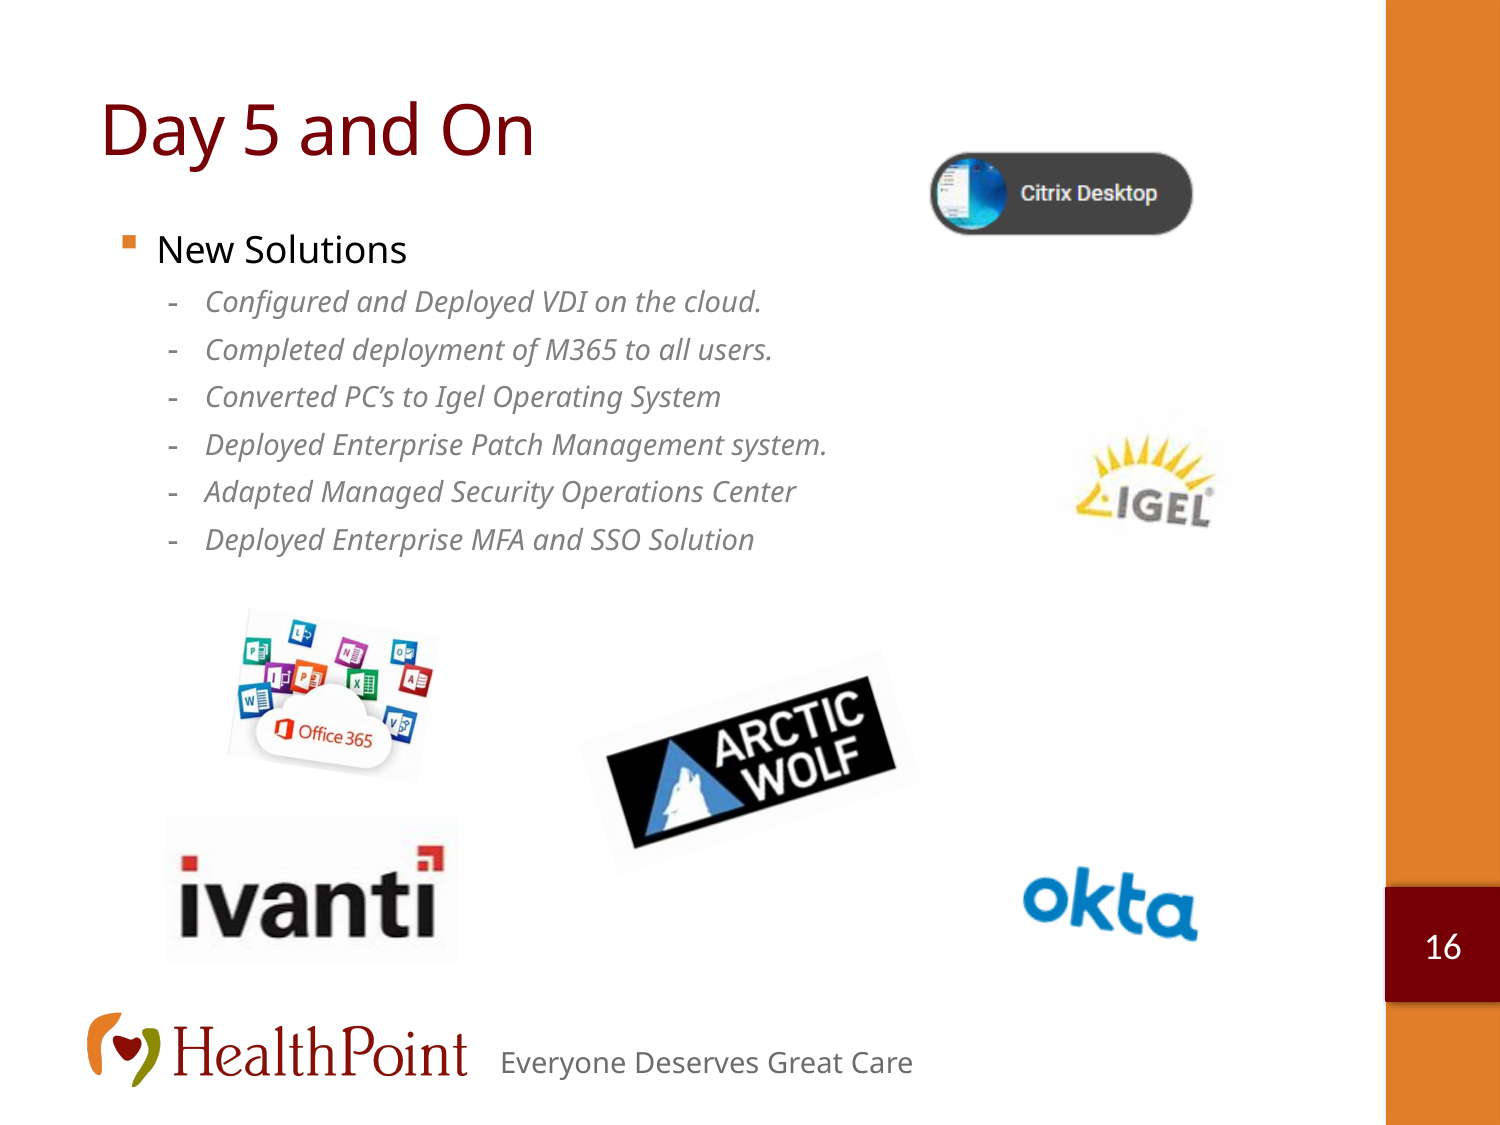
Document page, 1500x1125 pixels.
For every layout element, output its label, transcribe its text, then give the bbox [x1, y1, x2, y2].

picture [225, 608, 439, 783]
picture [75, 1000, 476, 1095]
picture [1045, 393, 1251, 587]
list New Solutions Configured and Deployed VDI on the cloud. Completed deployment of M365 to all users. Converted PC’s to Igel Operating System Deployed Enterprise Patch Management system. Adapted Managed Security Operations Center Deployed Enterprise MFA and SSO Solution [84, 218, 1091, 892]
picture [164, 817, 460, 963]
picture [921, 137, 1206, 252]
title Day 5 and On [84, 48, 1335, 207]
picture [578, 650, 921, 874]
picture [974, 820, 1239, 987]
